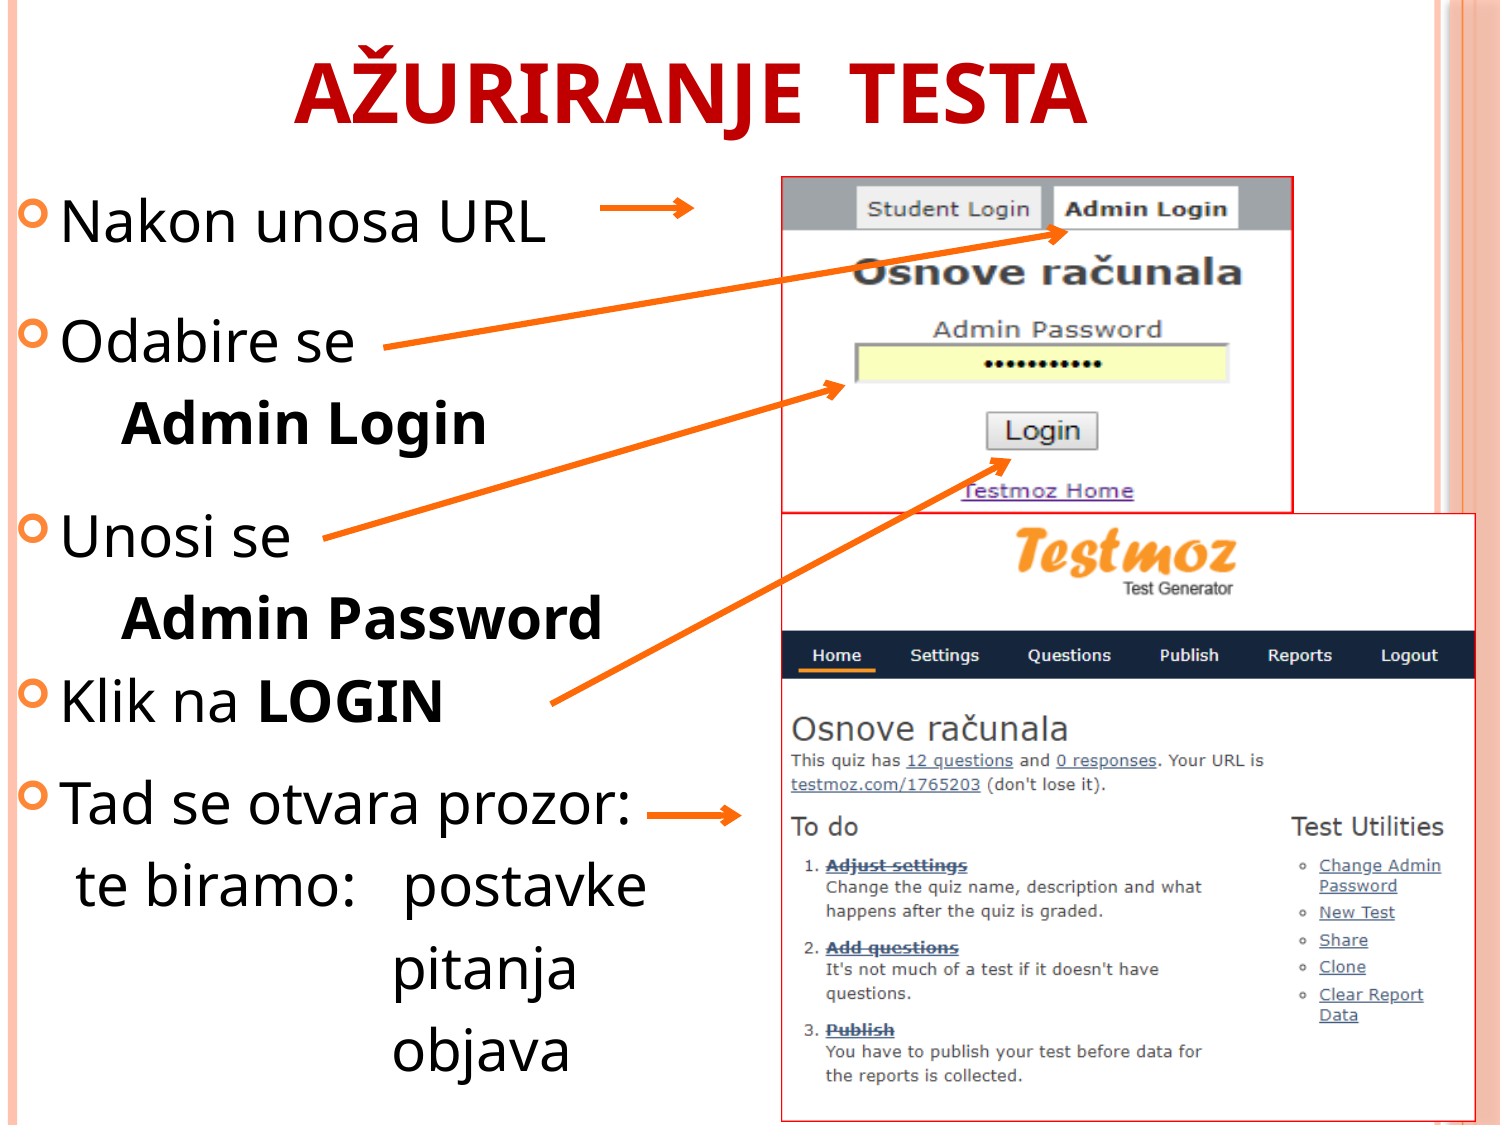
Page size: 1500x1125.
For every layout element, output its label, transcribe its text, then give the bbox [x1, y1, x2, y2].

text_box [550, 458, 1013, 705]
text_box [322, 384, 847, 540]
picture [780, 175, 1477, 1122]
title AŽURIRANJE TESTA [79, 0, 1304, 148]
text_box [382, 231, 1070, 349]
list Nakon unosa URL Odabire se Admin Login Unosi se Admin Password Klik na LOGIN Tad se otvara prozor: te biramo: postavke pitanja objava [0, 176, 777, 1122]
